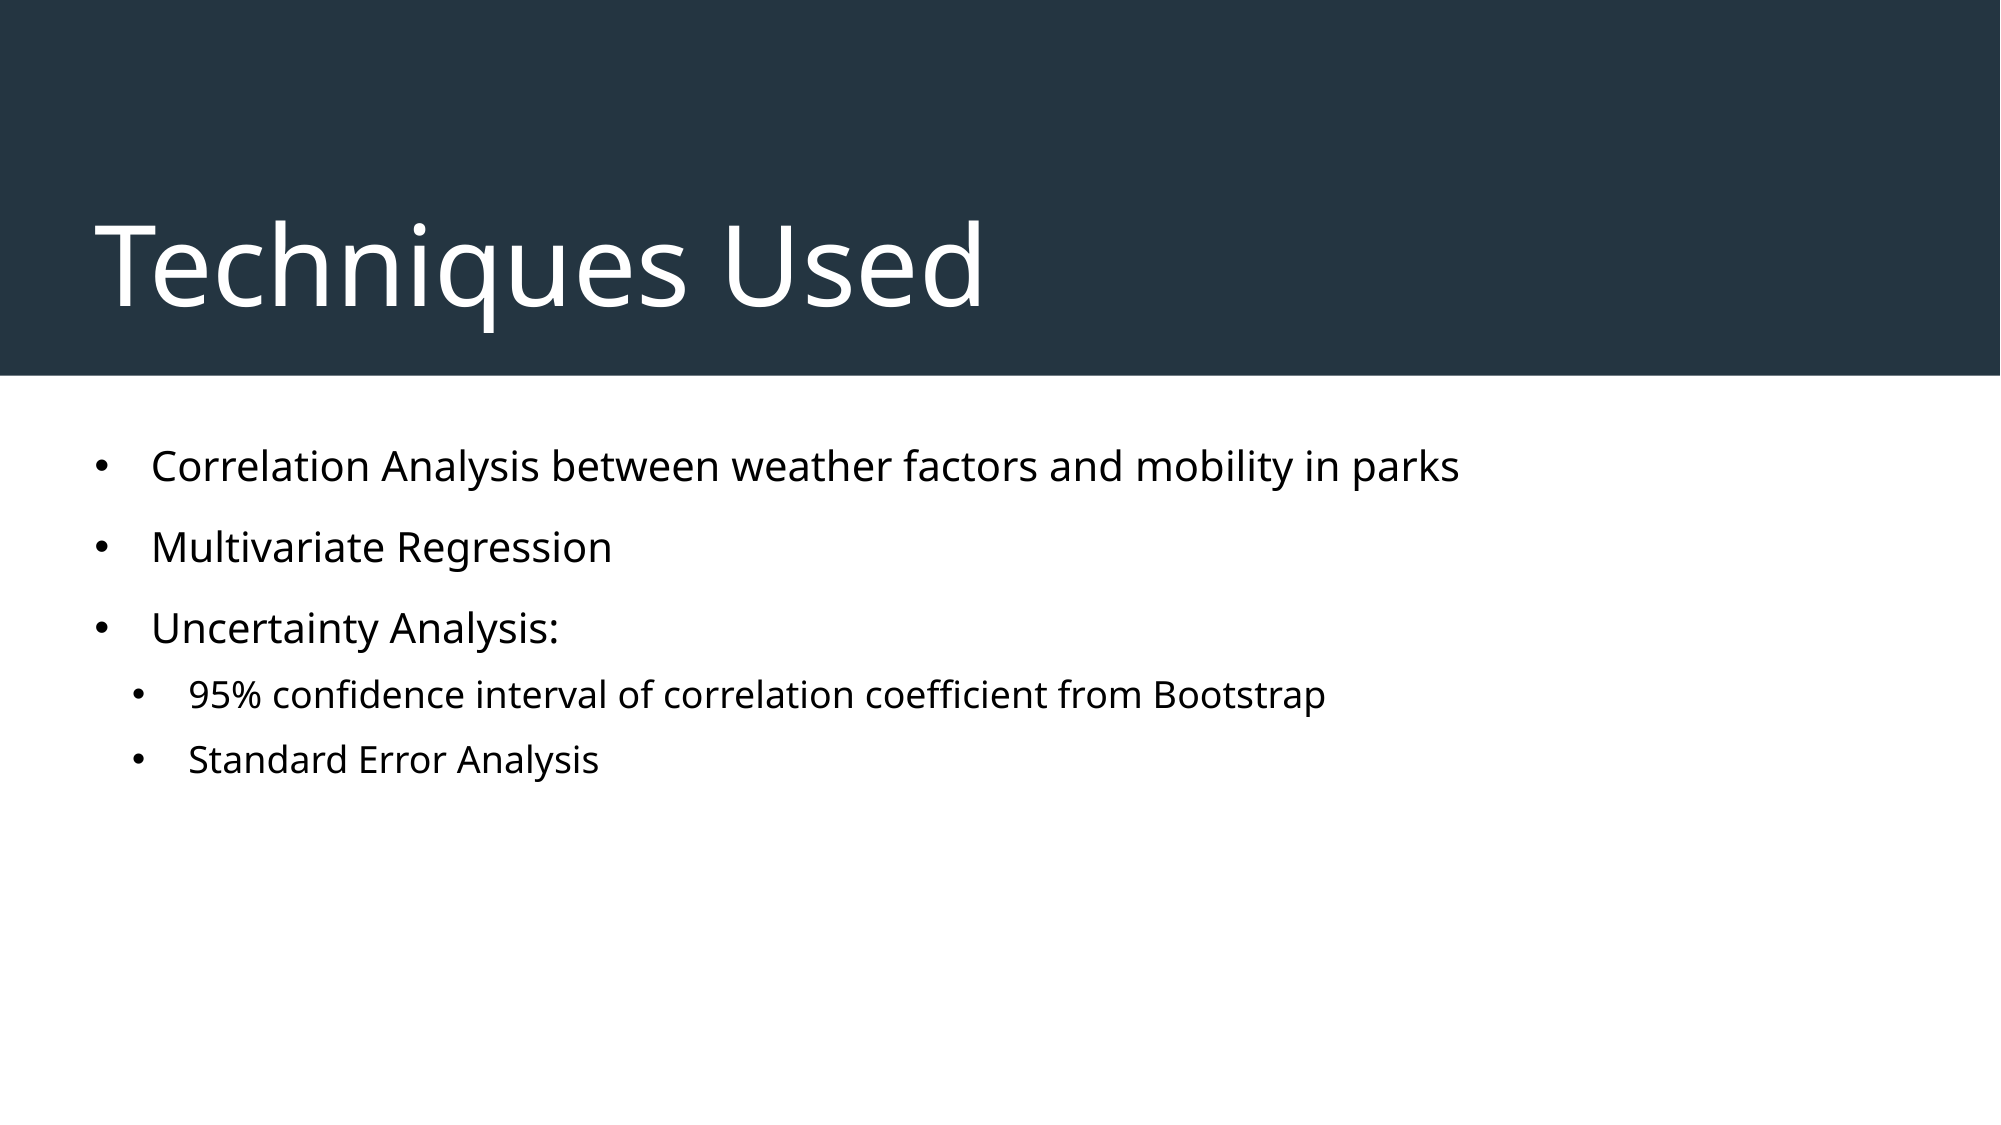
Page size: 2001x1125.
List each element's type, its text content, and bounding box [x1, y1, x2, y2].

list Correlation Analysis between weather factors and mobility in parks Multivariate Regression Uncertainty Analysis: 95% confidence interval of correlation coefficient from Bootstrap Standard Error Analysis [79, 422, 1863, 1014]
title Techniques Used [79, 59, 1863, 337]
